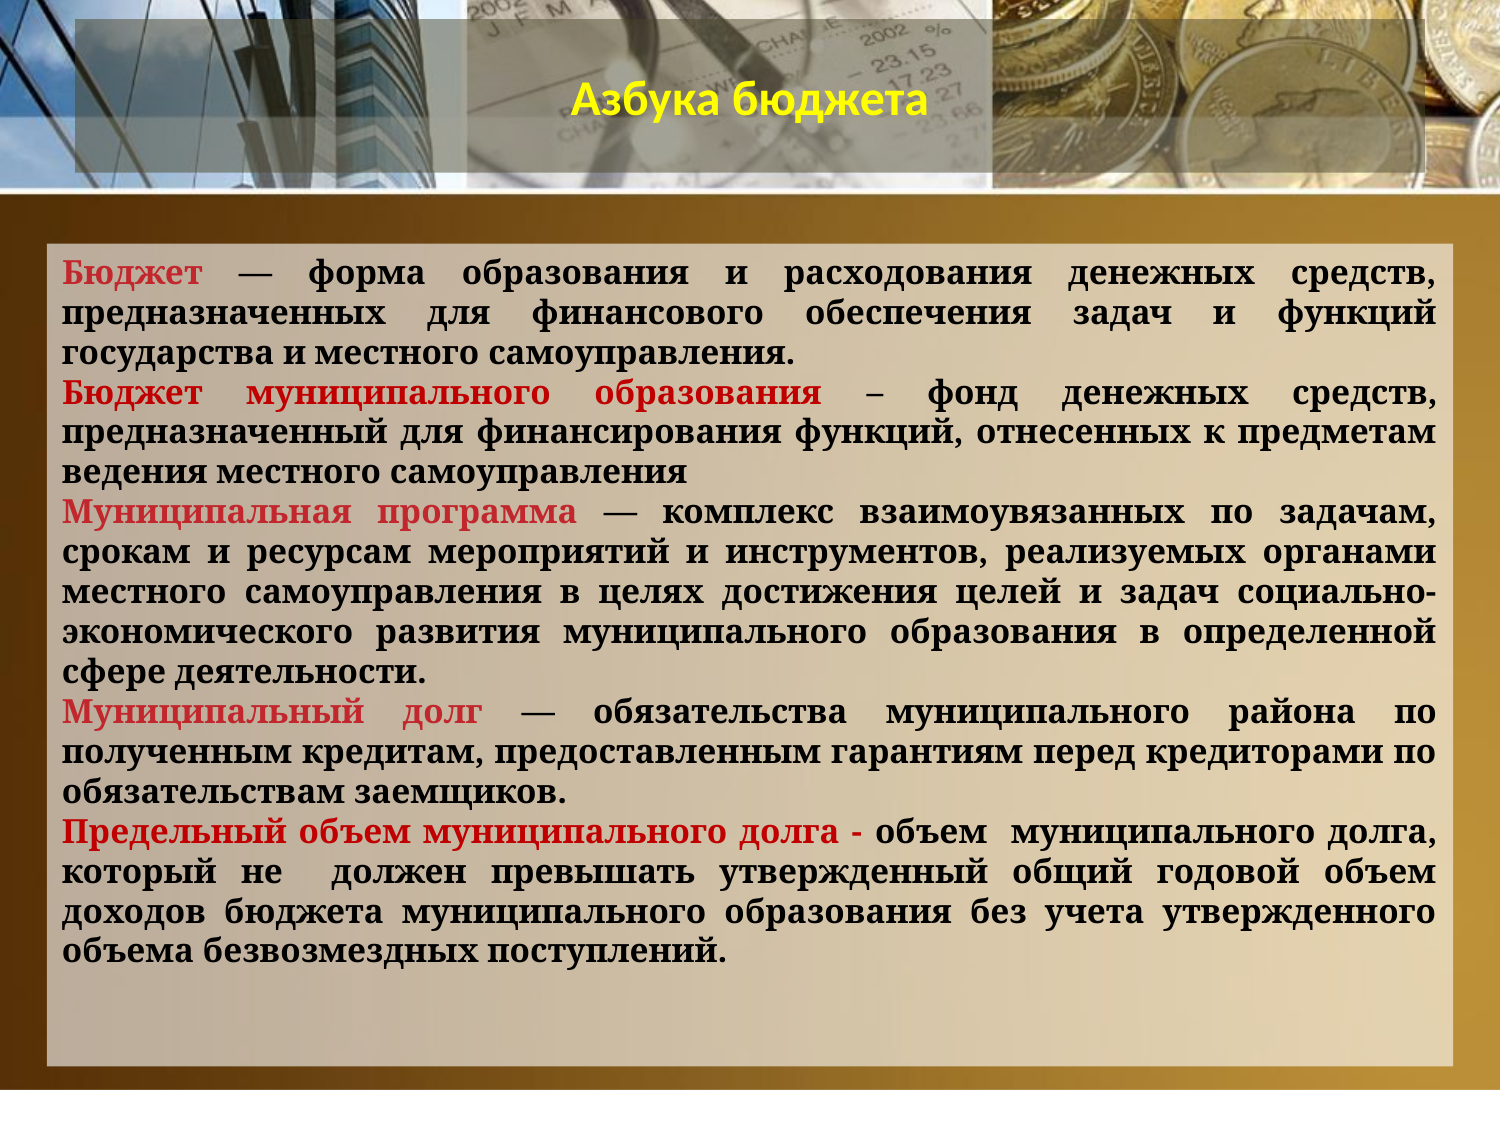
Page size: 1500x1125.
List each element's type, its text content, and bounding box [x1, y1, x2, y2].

title Азбука бюджета [75, 19, 1425, 173]
text_box Бюджет — форма образования и расходования денежных средств, предназначенных для финансового обеспечения задач и функций государства и местного самоуправления. Бюджет муниципального образования – фонд денежных средств, предназначенный для финансирования функций, отнесенных к предметам ведения местного самоуправления Муниципальная программа — комплекс взаимоувязанных по задачам, срокам и ресурсам мероприятий и инструментов, реализуемых органами местного самоуправления в целях достижения целей и задач социально-экономического развития муниципального образования в определенной сфере деятельности. Муниципальный долг — обязательства муниципального района по полученным кредитам, предоставленным гарантиям перед кредиторами по обязательствам заемщиков. Предельный объем муниципального долга - объем муниципального долга, который не должен превышать утвержденный общий годовой объем доходов бюджета муниципального образования без учета утвержденного объема безвозмездных поступлений. [46, 243, 1454, 1067]
text_box [0, 1088, 1500, 1125]
picture [0, 0, 1500, 1088]
